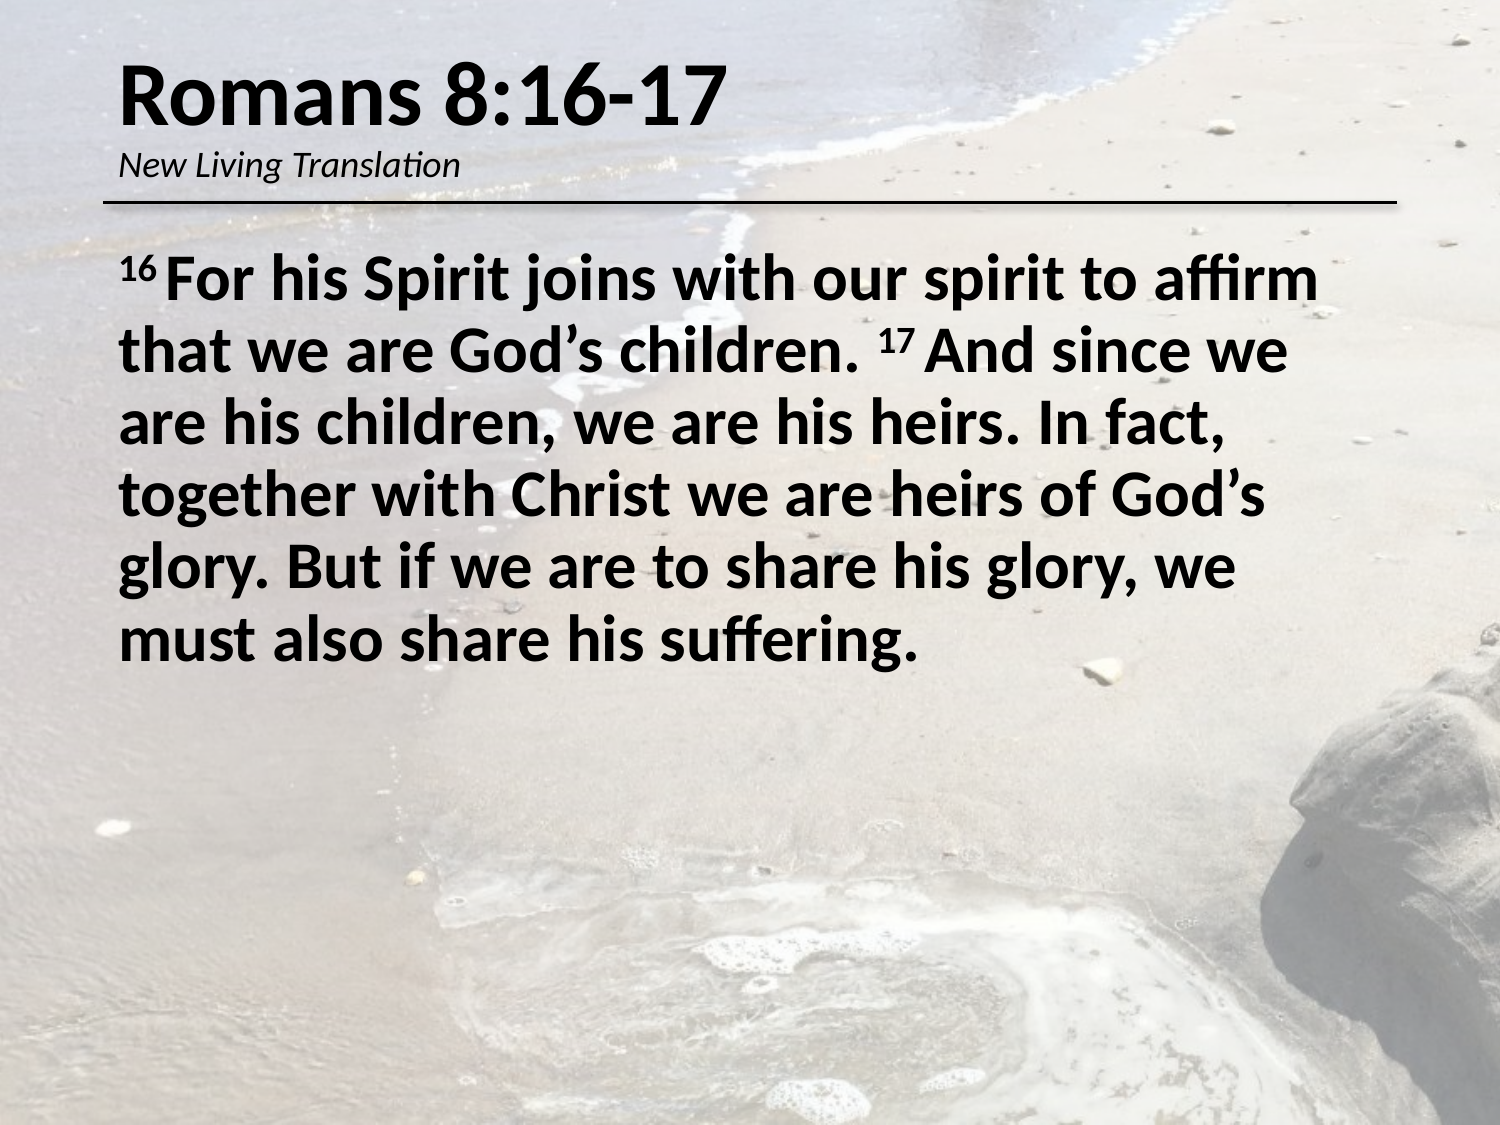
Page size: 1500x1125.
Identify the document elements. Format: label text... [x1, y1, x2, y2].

title Romans 8:16-17 New Living Translation [103, 28, 1397, 201]
list 16 For his Spirit joins with our spirit to affirm that we are God’s children. 17 And since we are his children, we are his heirs. In fact, together with Christ we are heirs of God’s glory. But if we are to share his glory, we must also share his suffering. [103, 235, 1397, 1065]
